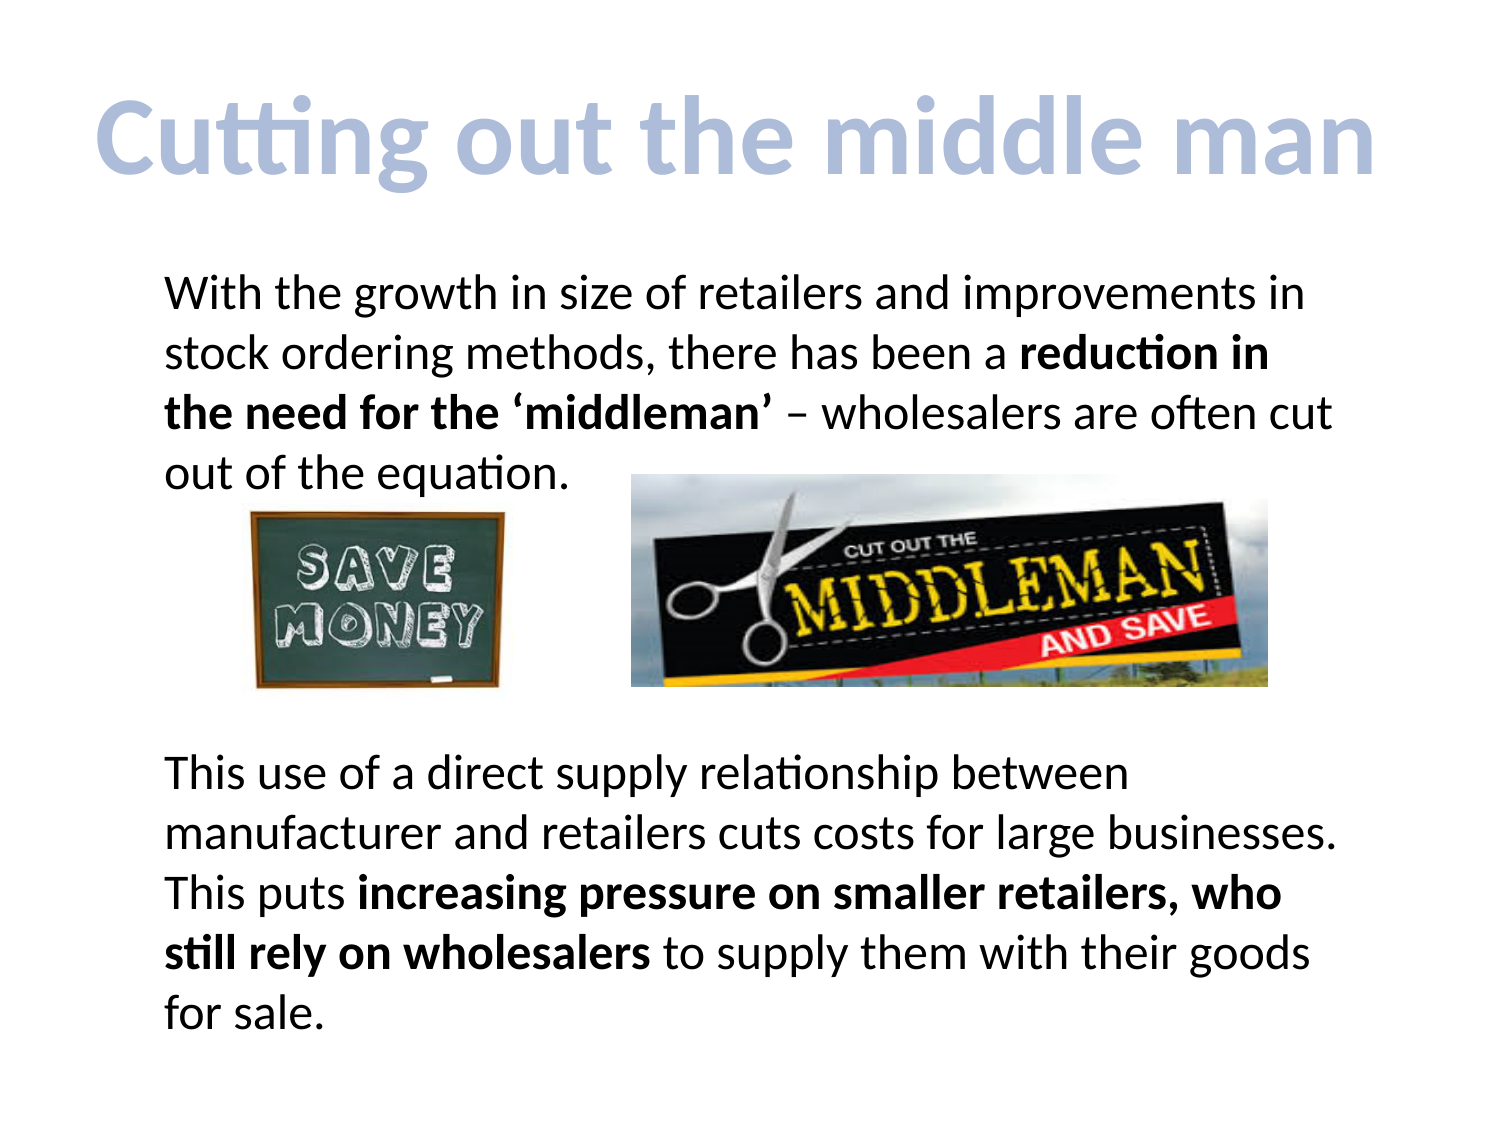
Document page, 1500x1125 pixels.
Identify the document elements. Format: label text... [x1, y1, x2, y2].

text_box With the growth in size of retailers and improvements in stock ordering methods, there has been a reduction in the need for the ‘middleman’ – wholesalers are often cut out of the equation. This use of a direct supply relationship between manufacturer and retailers cuts costs for large businesses. This puts increasing pressure on smaller retailers, who still rely on wholesalers to supply them with their goods for sale. [149, 251, 1355, 1047]
picture [241, 503, 513, 698]
picture [631, 473, 1269, 687]
text_box Cutting out the middle man [80, 54, 1420, 205]
